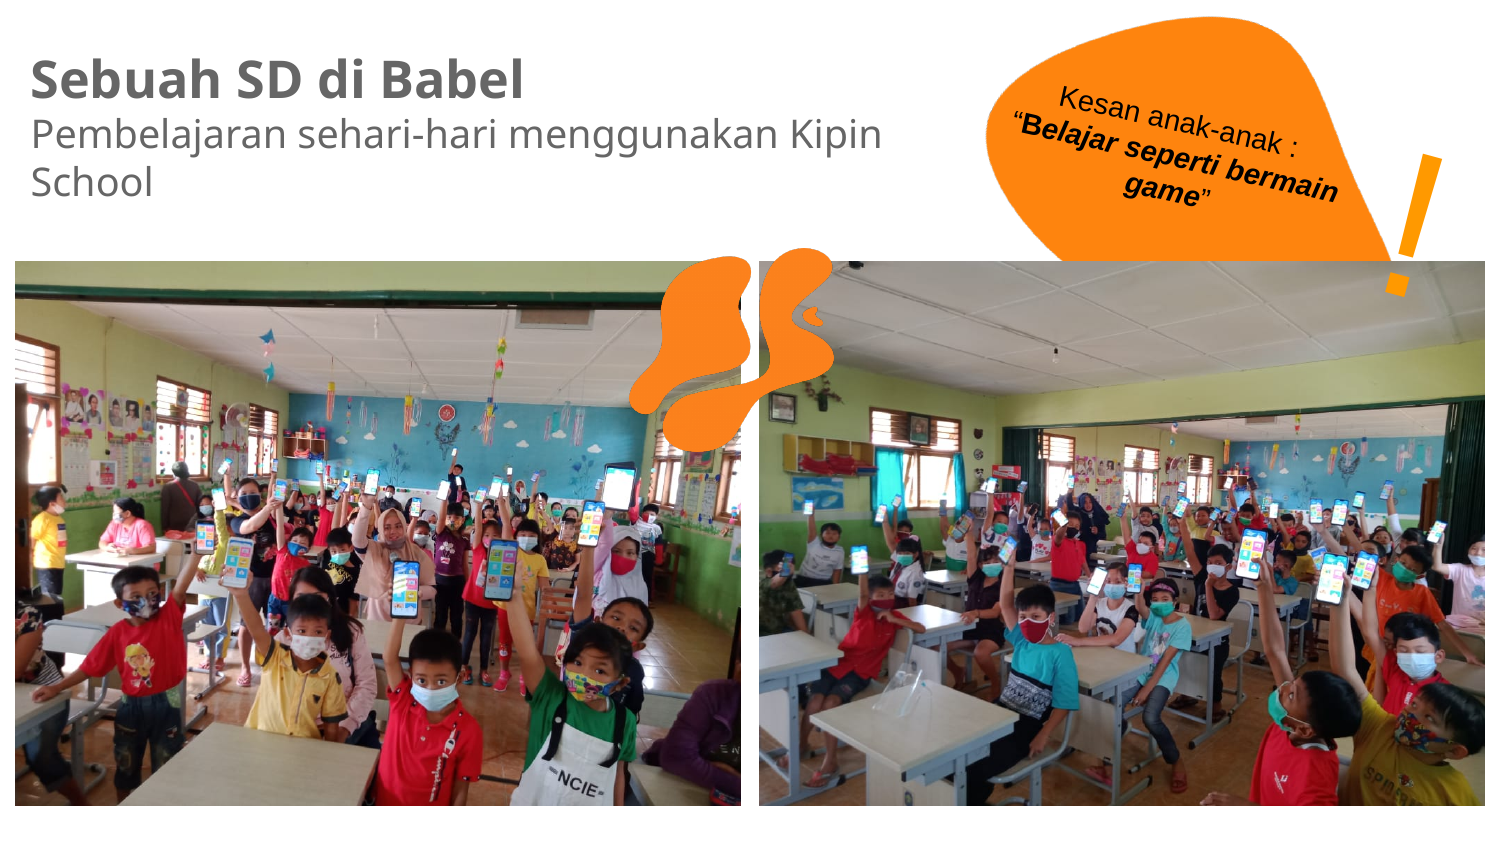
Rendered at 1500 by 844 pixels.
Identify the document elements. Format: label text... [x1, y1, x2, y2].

picture [15, 0, 1500, 806]
text_box Sebuah SD di Babel Pembelajaran sehari-hari menggunakan Kipin School [15, 31, 912, 250]
